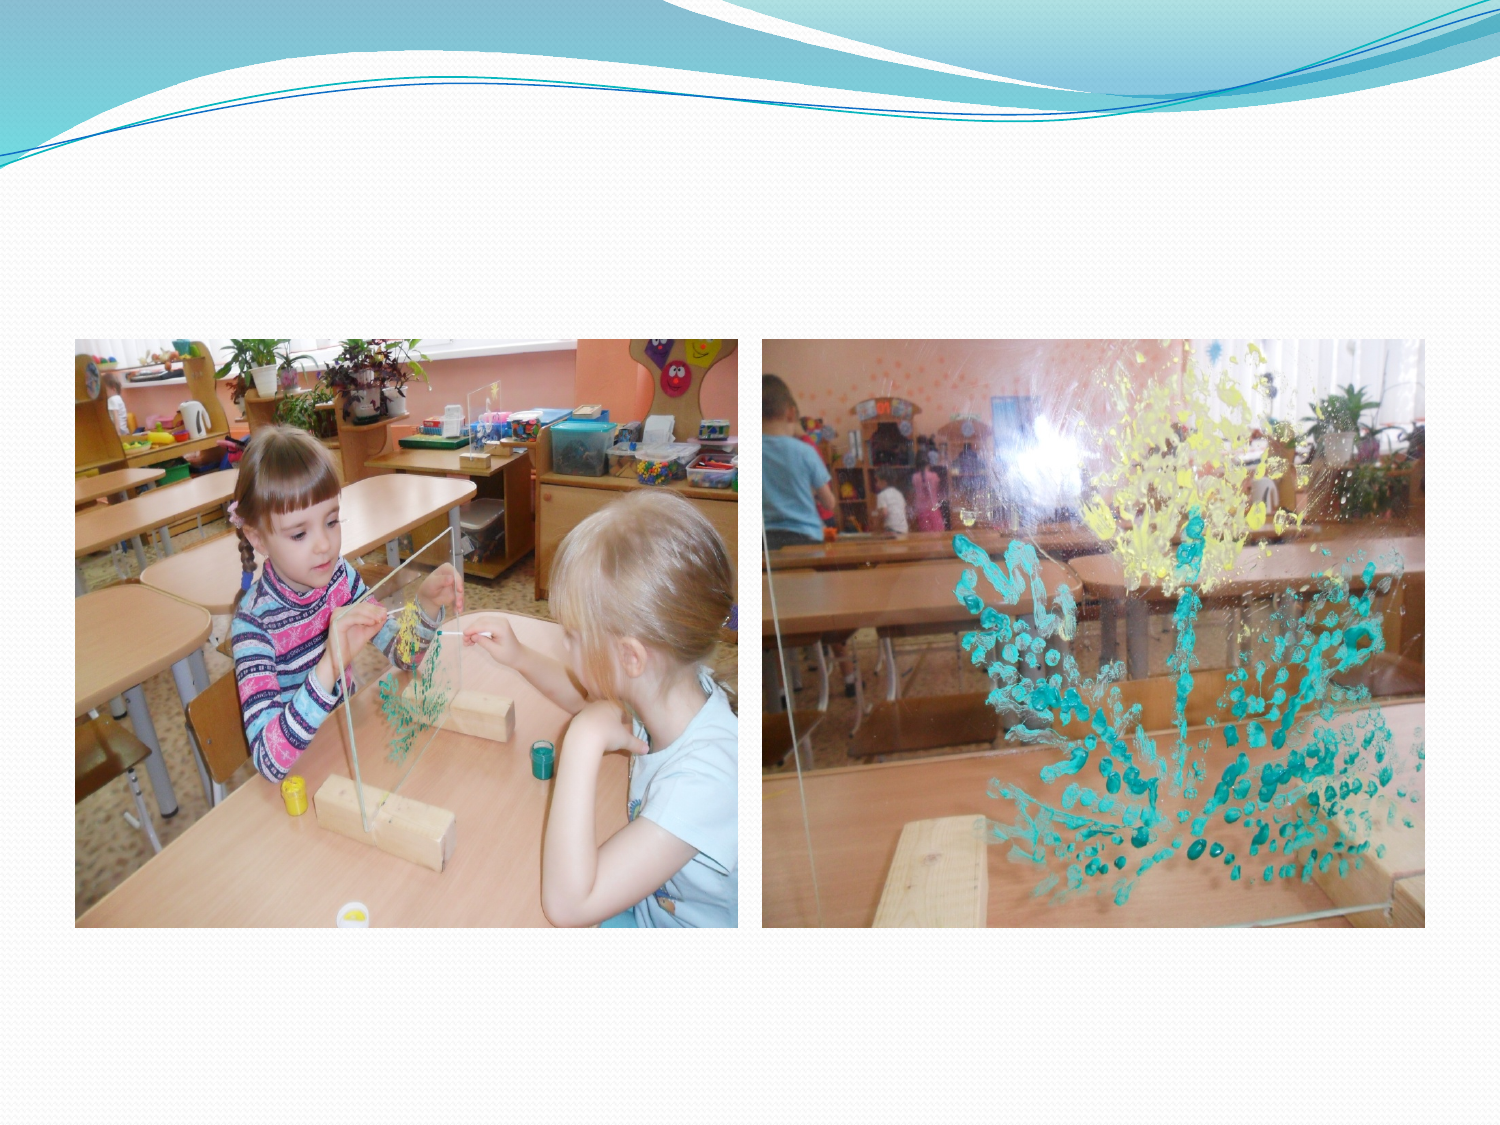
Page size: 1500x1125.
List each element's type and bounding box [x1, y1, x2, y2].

list [762, 339, 1426, 928]
list [74, 339, 738, 928]
